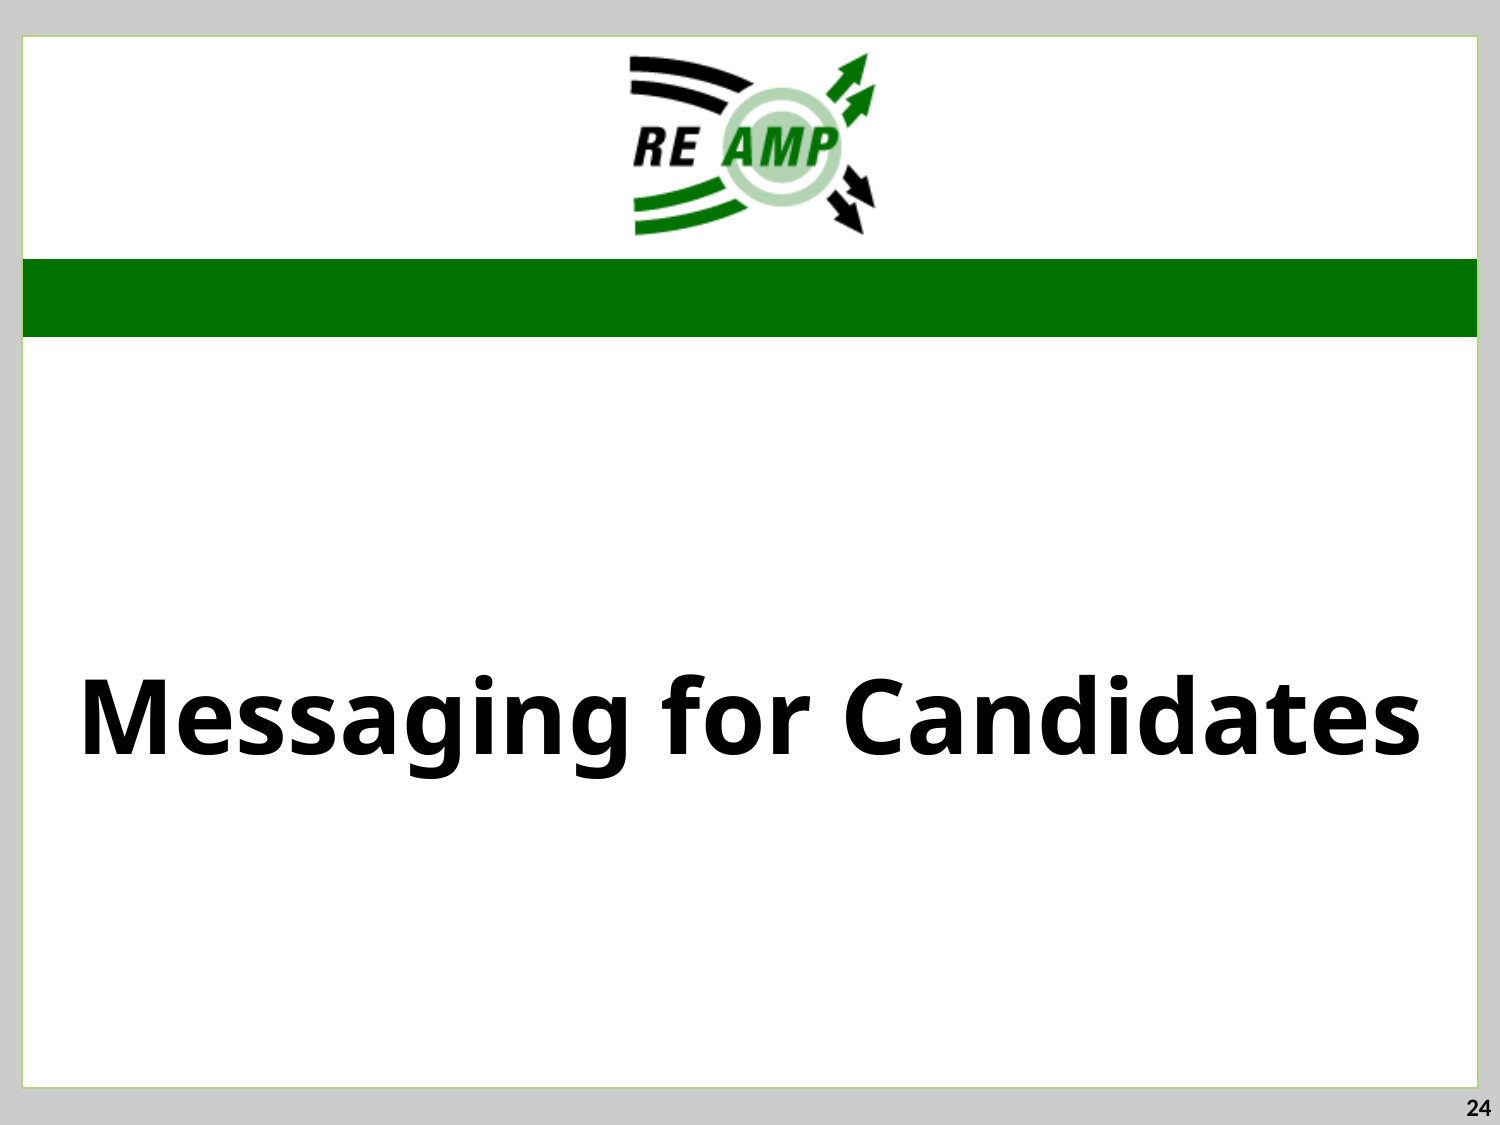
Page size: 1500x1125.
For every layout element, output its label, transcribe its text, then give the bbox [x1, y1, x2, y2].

picture [624, 46, 876, 247]
title Messaging for Candidates [18, 379, 1481, 1046]
